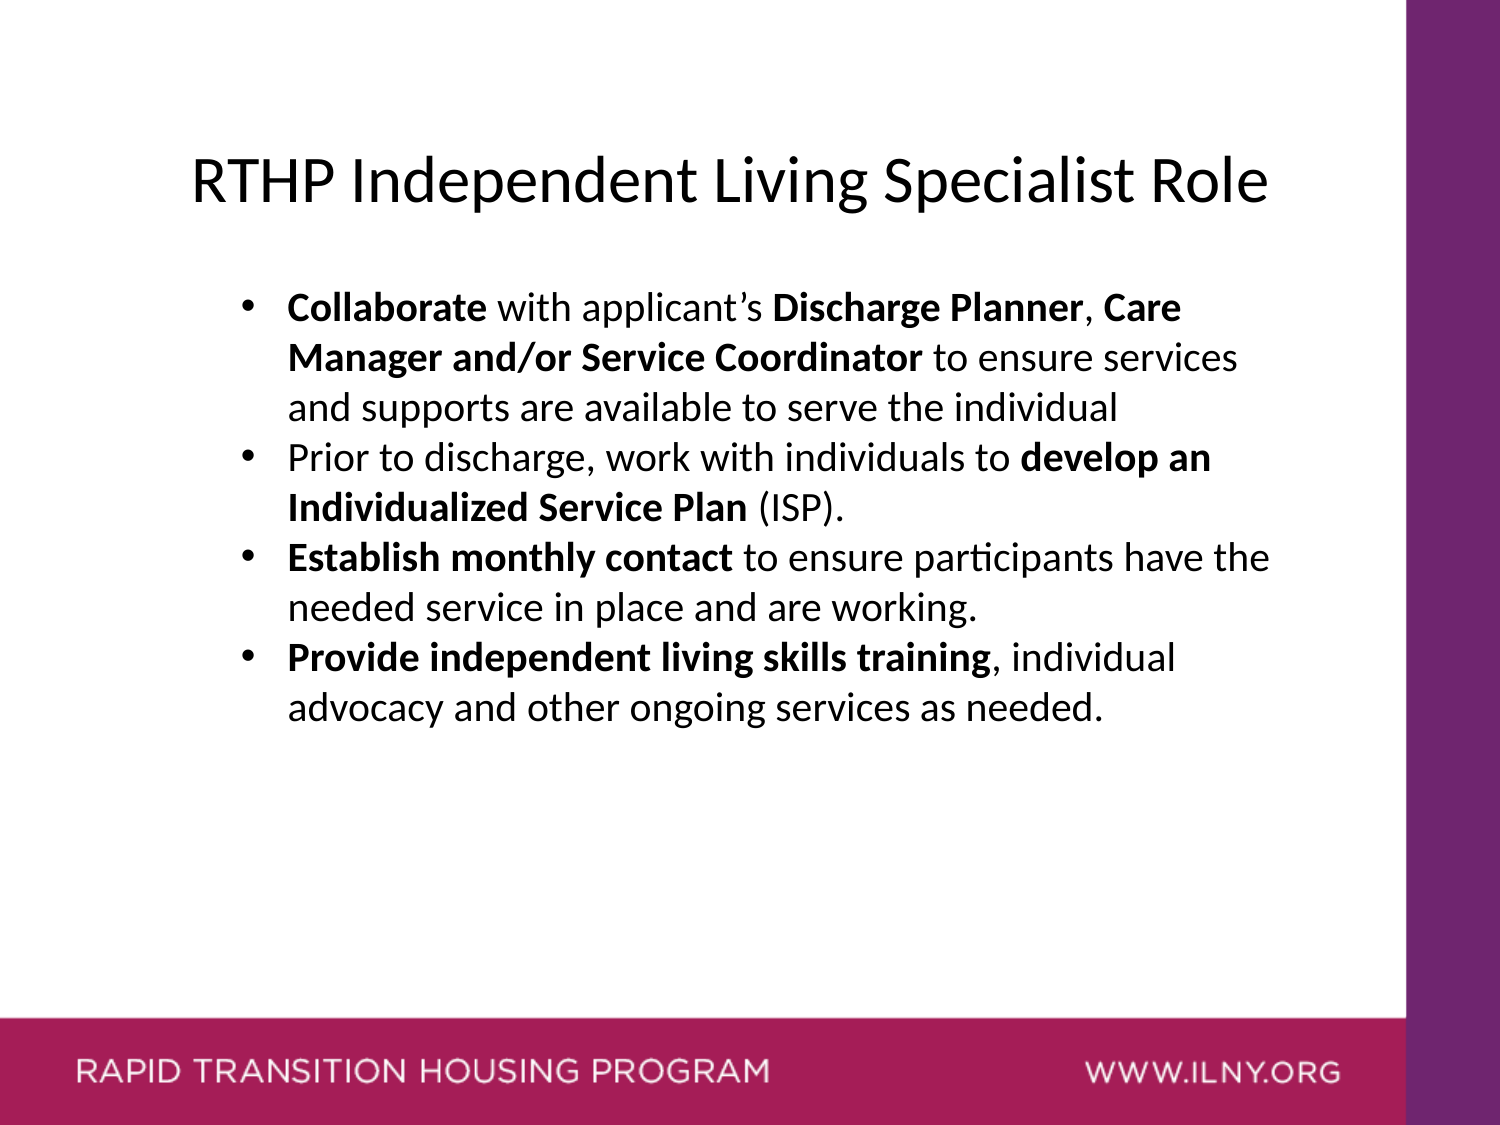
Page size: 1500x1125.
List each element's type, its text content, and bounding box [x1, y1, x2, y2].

text_box Collaborate with applicant’s Discharge Planner, Care Manager and/or Service Coordinator to ensure services and supports are available to serve the individual Prior to discharge, work with individuals to develop an Individualized Service Plan (ISP). Establish monthly contact to ensure participants have the needed service in place and are working. Provide independent living skills training, individual advocacy and other ongoing services as needed. [226, 272, 1317, 783]
text_box RTHP Independent Living Specialist Role [168, 128, 1294, 223]
picture [0, 0, 1500, 1125]
